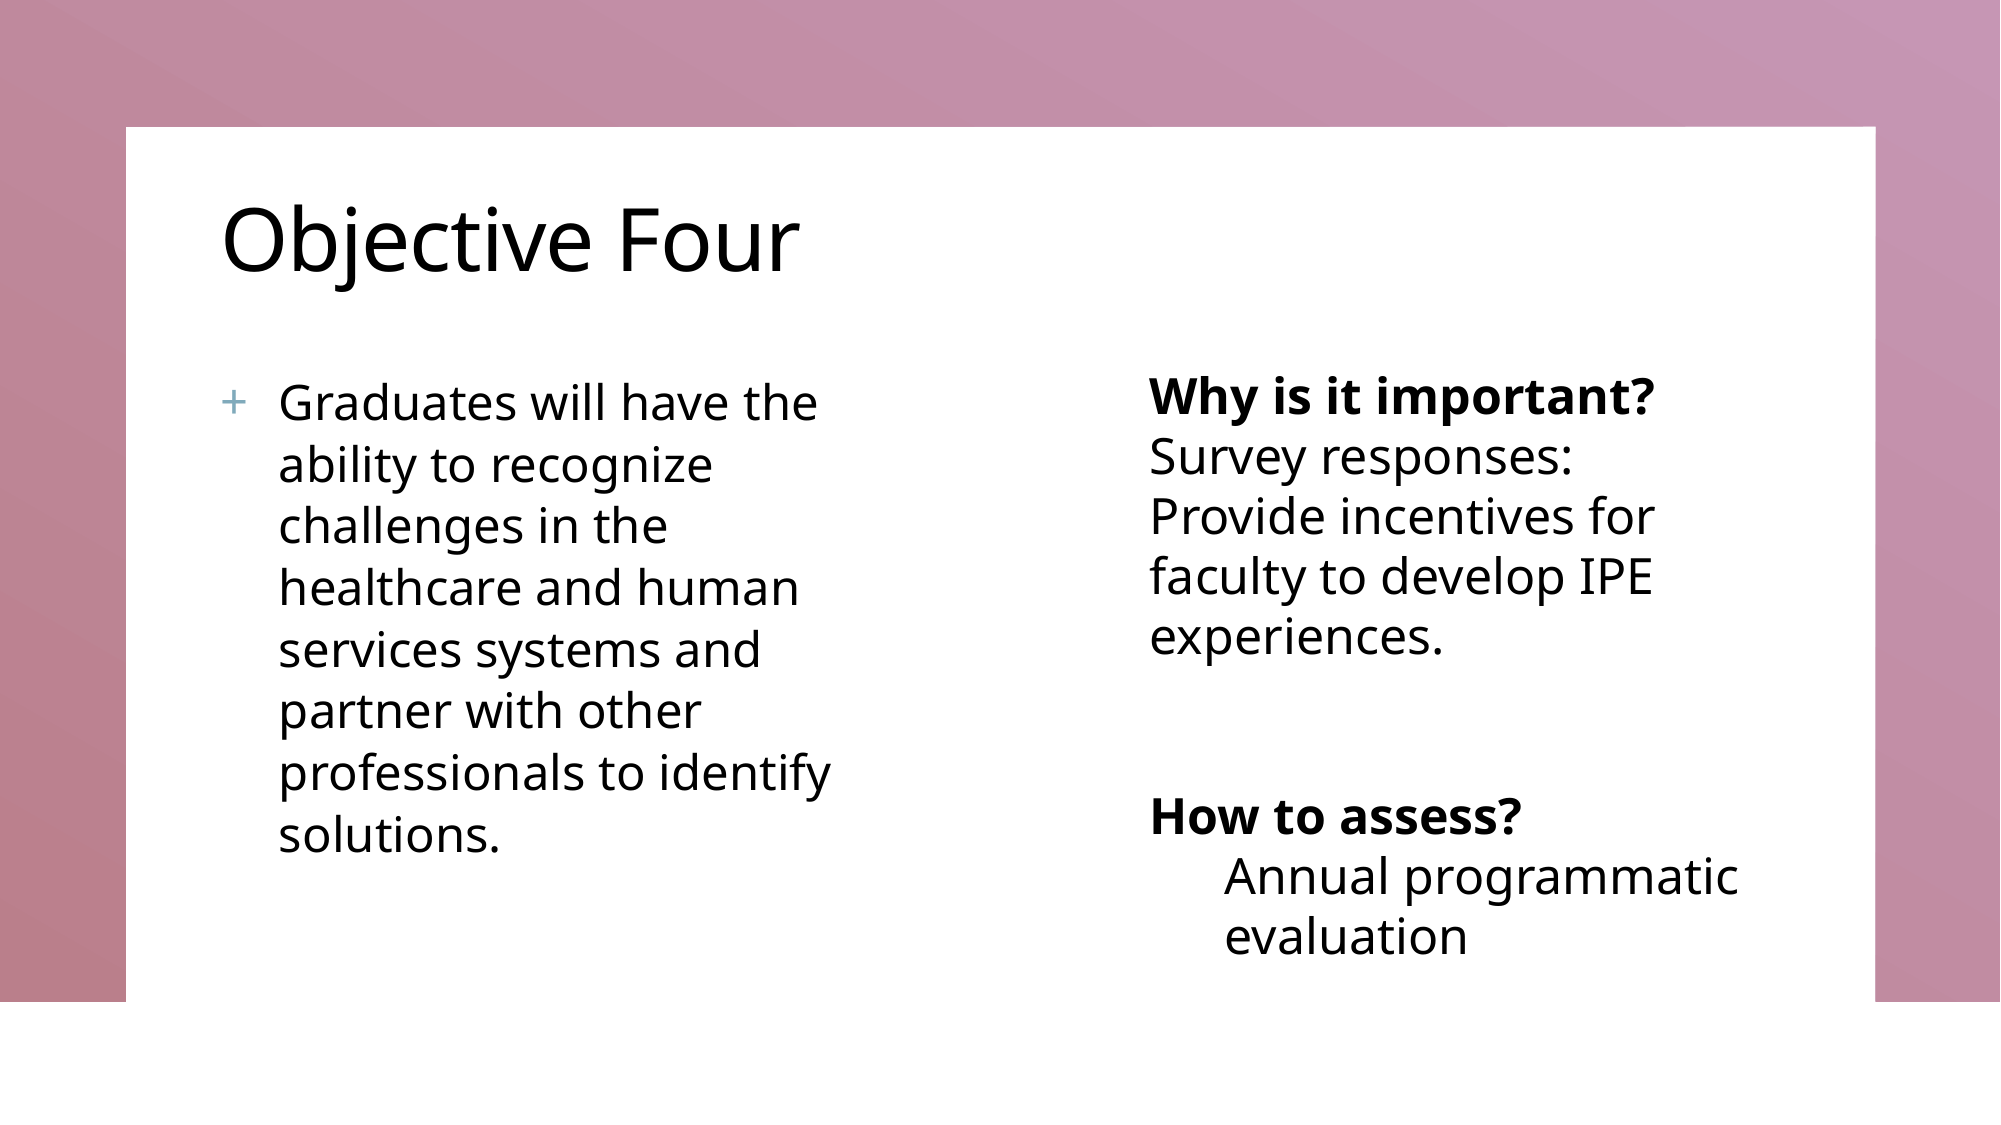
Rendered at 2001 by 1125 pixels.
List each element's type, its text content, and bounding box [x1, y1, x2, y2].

text_box Why is it important? Survey responses: Provide incentives for faculty to develop IPE experiences. How to assess? Annual programmatic evaluation [1135, 356, 1812, 972]
list Graduates will have the ability to recognize challenges in the healthcare and human services systems and partner with other professionals to identify solutions. [205, 360, 926, 874]
title Objective Four [205, 183, 1706, 405]
